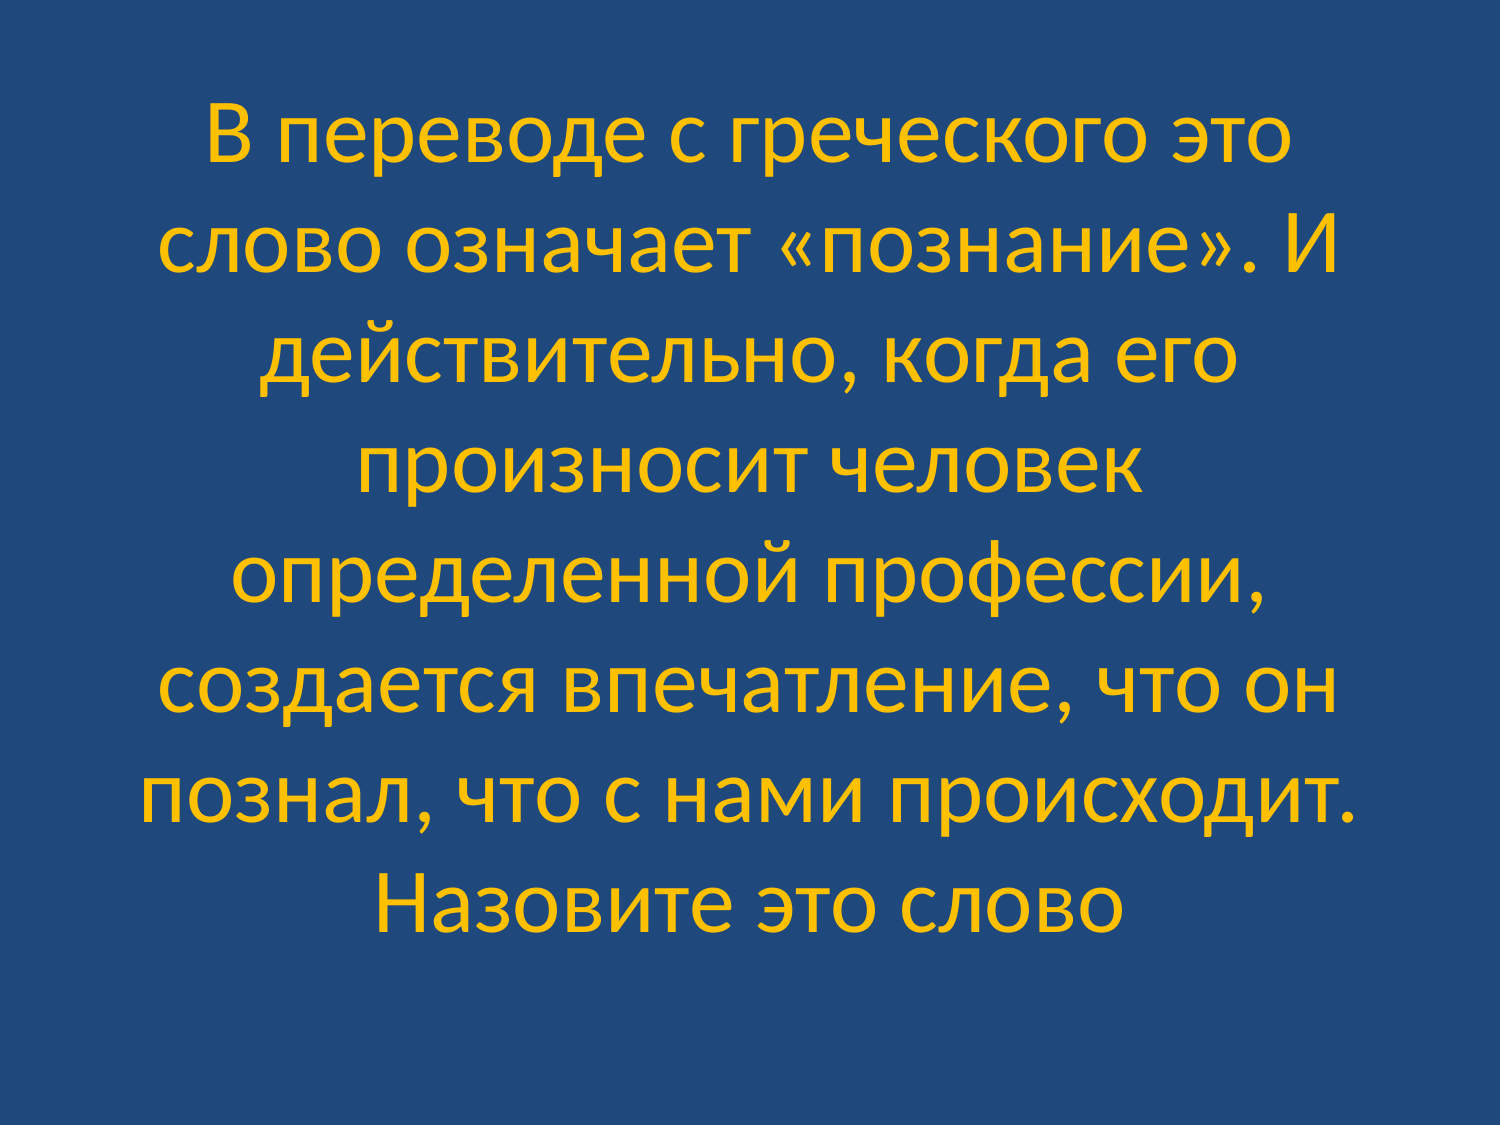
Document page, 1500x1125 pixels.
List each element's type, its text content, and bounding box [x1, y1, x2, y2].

title В переводе с греческого это слово означает «познание». И действительно, когда его произносит человек определенной профессии, создается впечатление, что он познал, что с нами происходит. Назовите это слово [75, 45, 1425, 976]
